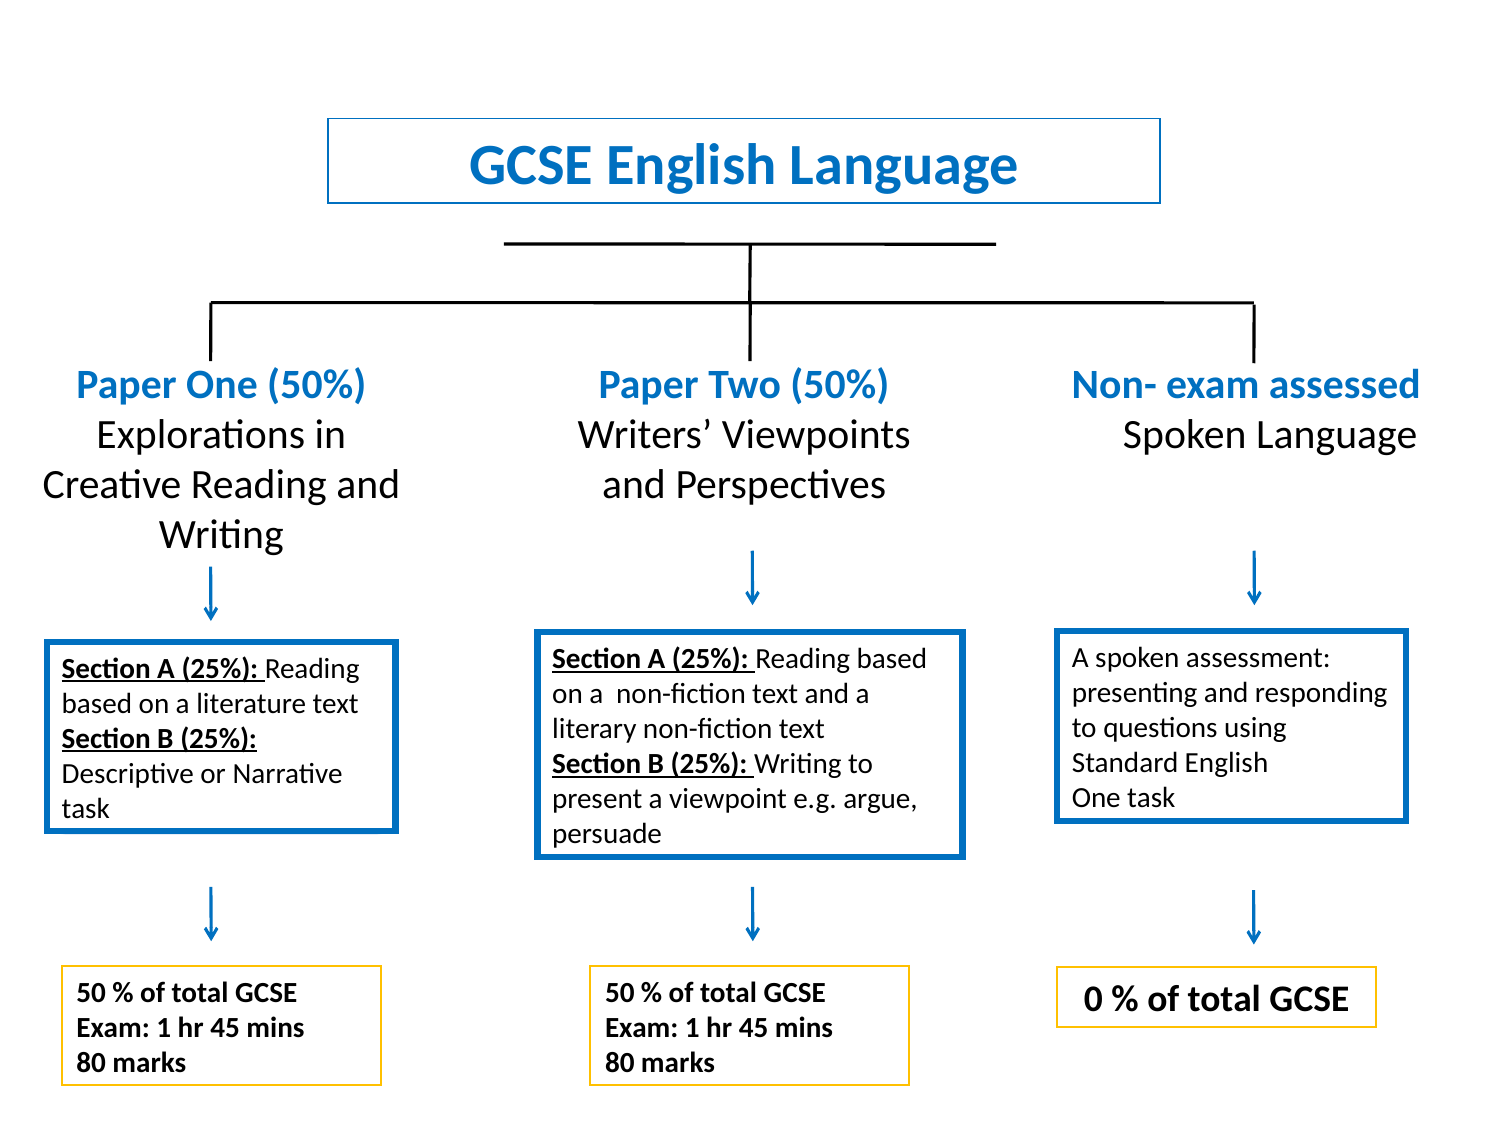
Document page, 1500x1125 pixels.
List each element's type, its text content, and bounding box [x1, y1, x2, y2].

text_box 0 % of total GCSE [1056, 966, 1377, 1028]
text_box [11, 243, 1442, 567]
text_box 50 % of total GCSE Exam: 1 hr 45 mins 80 marks [61, 965, 382, 1086]
text_box A spoken assessment: presenting and responding to questions using Standard English One task [1057, 631, 1406, 821]
text_box GCSE English Language [328, 118, 1161, 204]
text_box 50 % of total GCSE Exam: 1 hr 45 mins 80 marks [589, 965, 910, 1086]
text_box Section A (25%): Reading based on a non-fiction text and a literary non-fiction text Section B (25%): Writing to present a viewpoint e.g. argue, persuade [537, 632, 963, 857]
text_box Section A (25%): Reading based on a literature text Section B (25%): Descriptive or Narrative task [46, 641, 396, 832]
